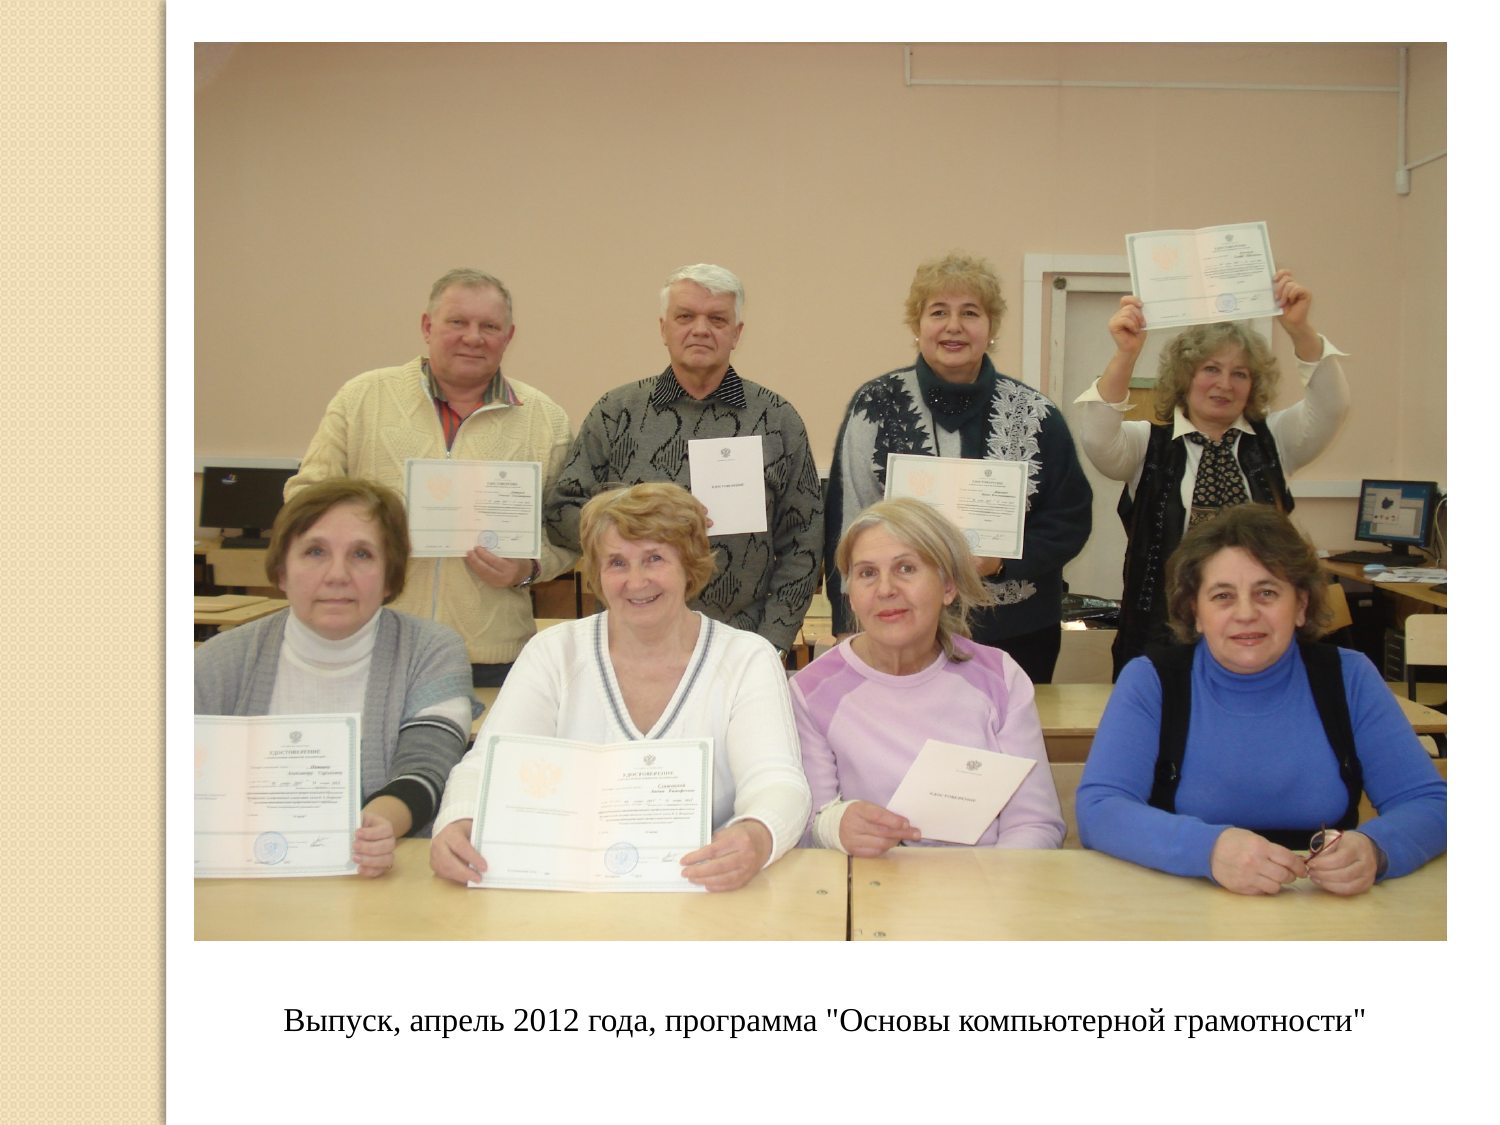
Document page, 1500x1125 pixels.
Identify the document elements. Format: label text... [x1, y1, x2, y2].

text_box Выпуск, апрель 2012 года, программа "Основы компьютерной грамотности" [159, 990, 1500, 1046]
picture [194, 42, 1447, 941]
